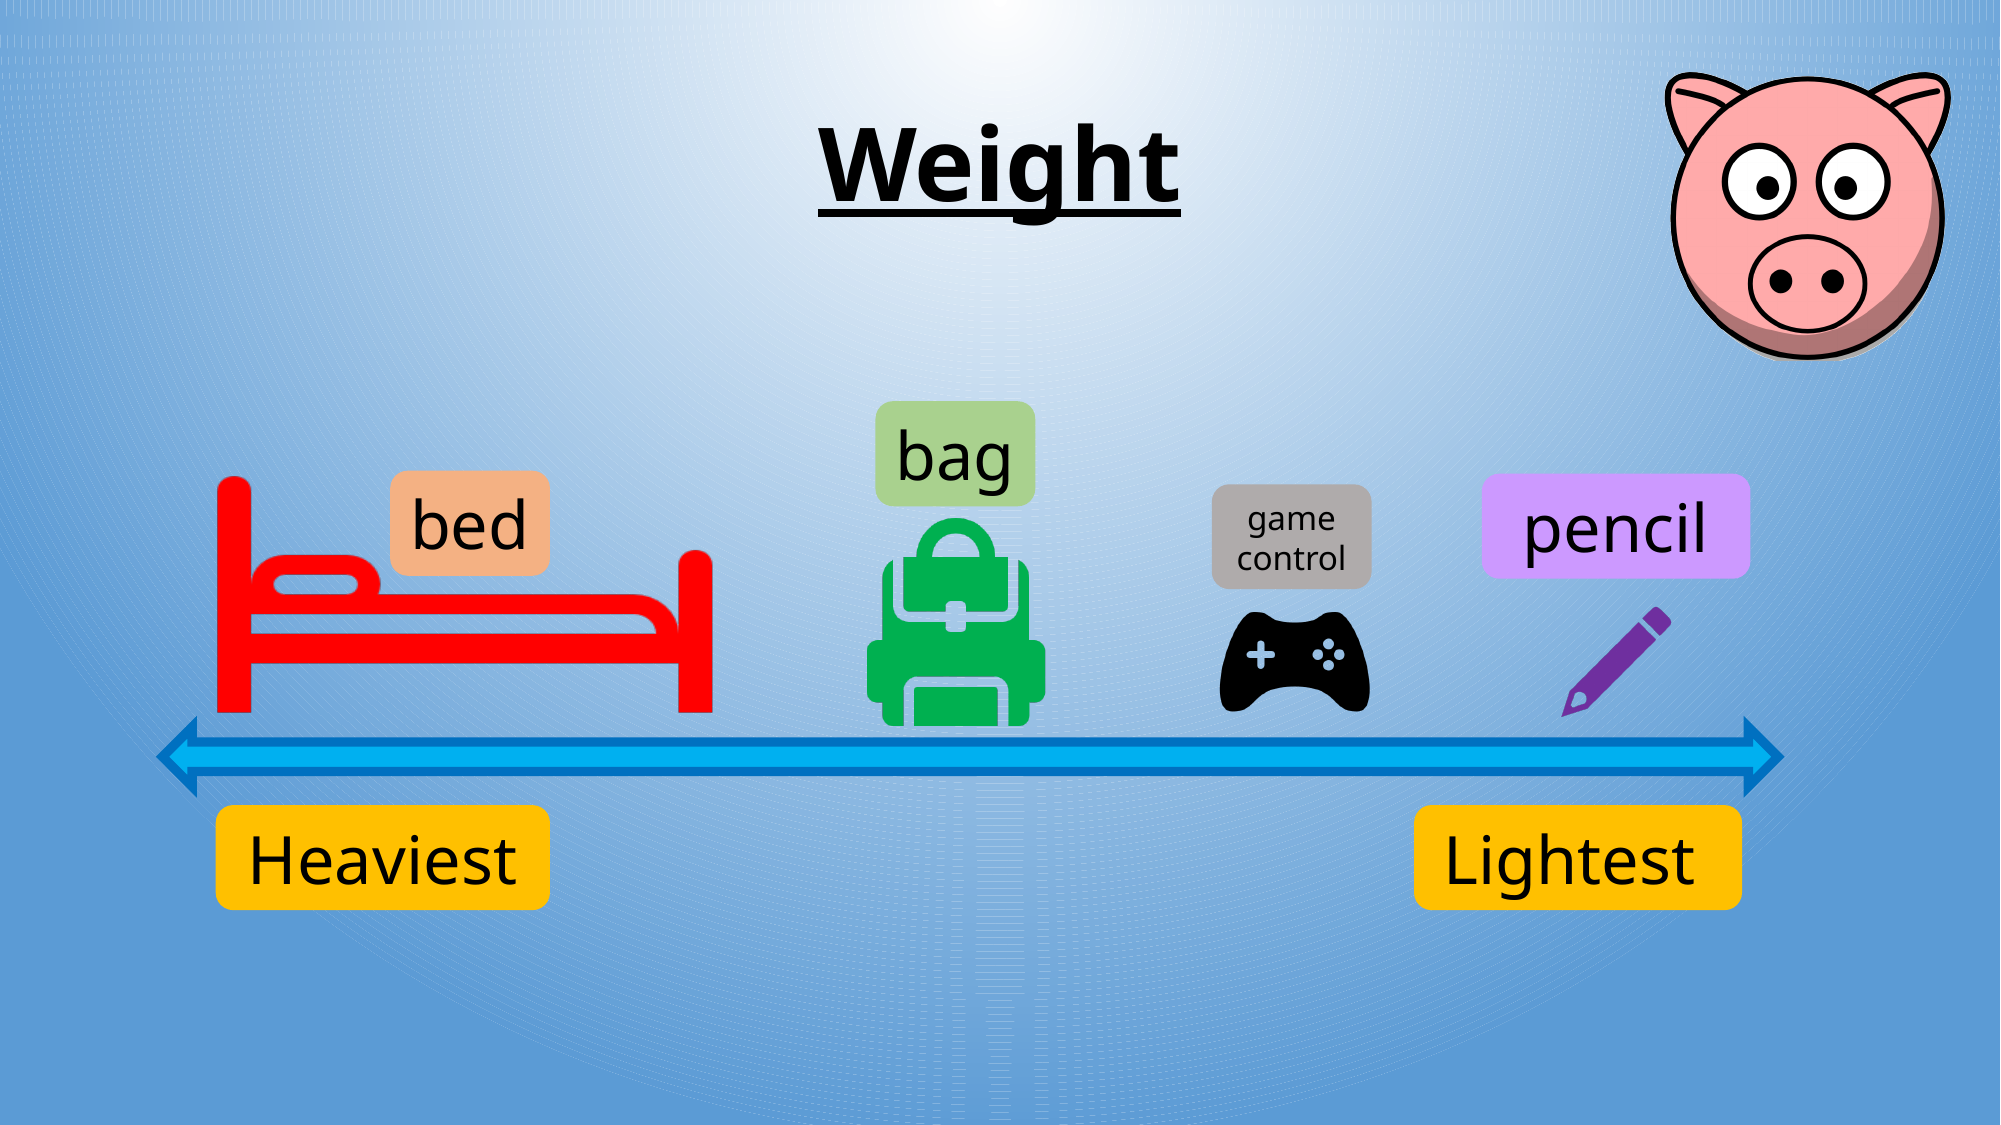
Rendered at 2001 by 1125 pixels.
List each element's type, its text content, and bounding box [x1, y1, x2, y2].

picture [1661, 65, 1955, 361]
text_box Heaviest [215, 805, 550, 911]
title Weight [137, 59, 1863, 278]
text_box [161, 724, 1780, 789]
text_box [830, 401, 1081, 757]
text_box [1209, 484, 1380, 747]
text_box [195, 461, 735, 728]
text_box Lightest [1414, 805, 1743, 911]
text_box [1481, 473, 1751, 728]
